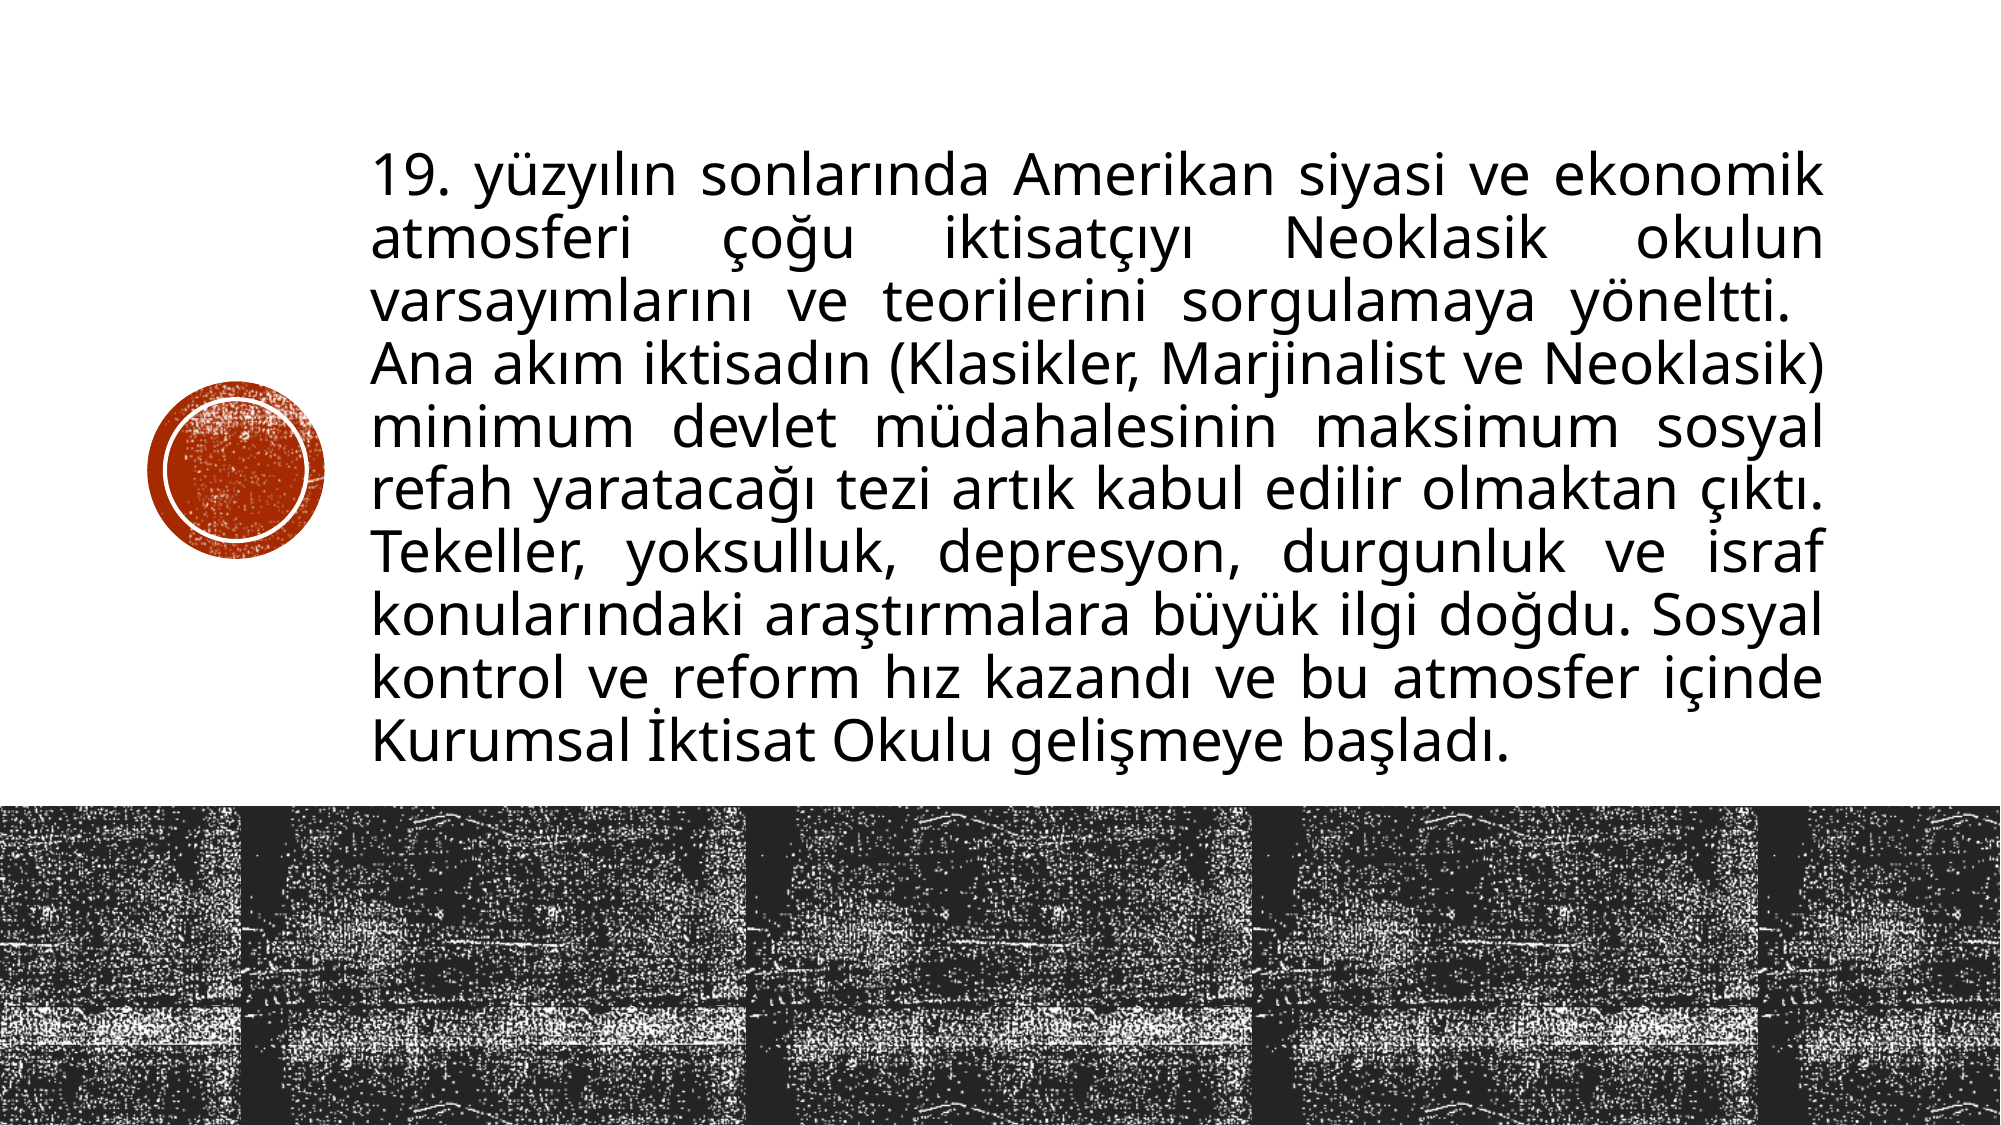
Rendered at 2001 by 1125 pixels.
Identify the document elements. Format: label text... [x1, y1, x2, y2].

list 19. yüzyılın sonlarında Amerikan siyasi ve ekonomik atmosferi çoğu iktisatçıyı Neoklasik okulun varsayımlarını ve teorilerini sorgulamaya yöneltti. Ana akım iktisadın (Klasikler, Marjinalist ve Neoklasik) minimum devlet müdahalesinin maksimum sosyal refah yaratacağı tezi artık kabul edilir olmaktan çıktı. Tekeller, yoksulluk, depresyon, durgunluk ve israf konularındaki araştırmalara büyük ilgi doğdu. Sosyal kontrol ve reform hız kazandı ve bu atmosfer içinde Kurumsal İktisat Okulu gelişmeye başladı. [355, 137, 1841, 794]
